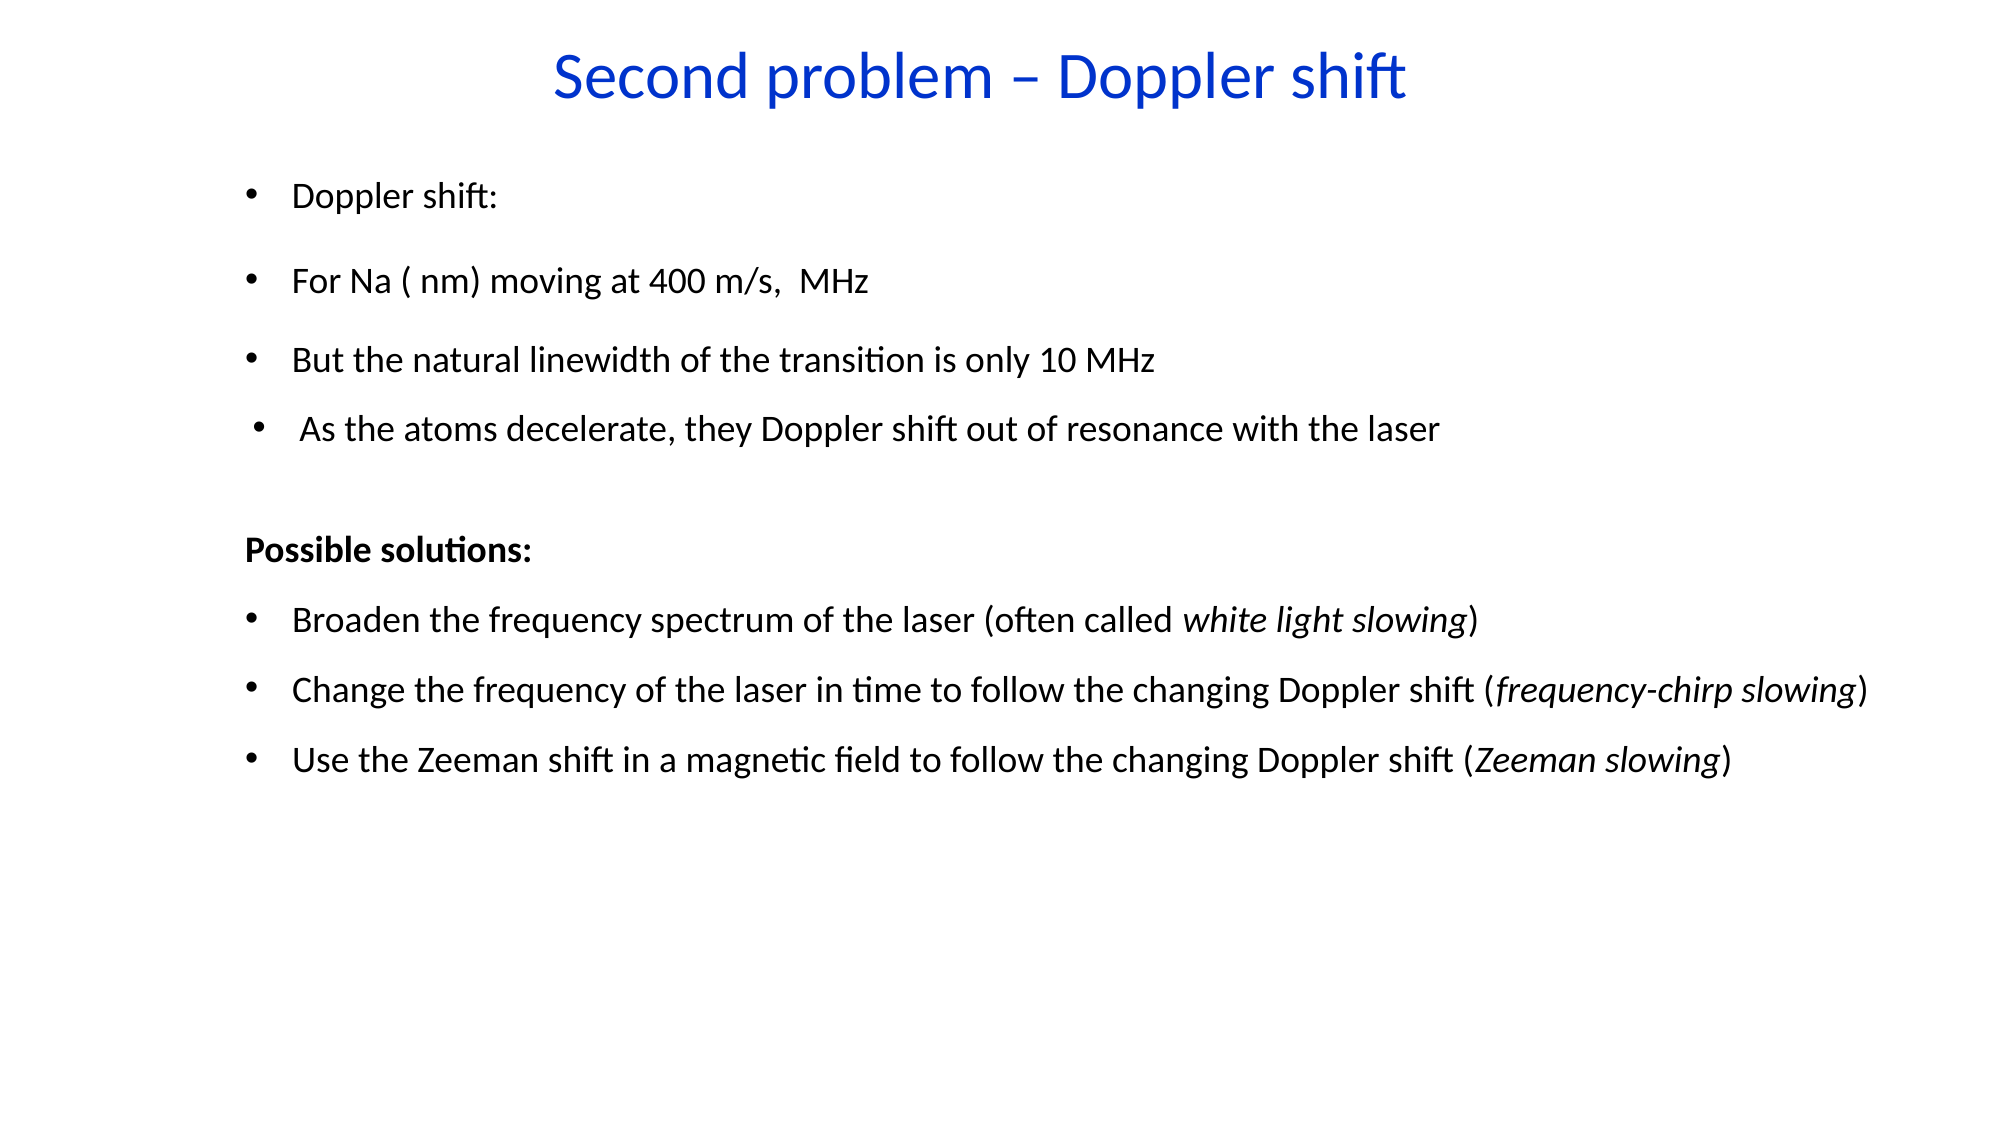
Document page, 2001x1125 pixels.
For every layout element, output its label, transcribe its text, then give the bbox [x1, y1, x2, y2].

text_box As the atoms decelerate, they Doppler shift out of resonance with the laser [237, 396, 1458, 457]
text_box Second problem – Doppler shift [538, 24, 1623, 120]
text_box But the natural linewidth of the transition is only 10 MHz [230, 327, 1454, 388]
text_box Possible solutions: Broaden the frequency spectrum of the laser (often called white light slowing) Change the frequency of the laser in time to follow the changing Doppler shift (frequency-chirp slowing) Use the Zeeman shift in a magnetic field to follow the changing Doppler shift (Zeeman slowing) [230, 517, 1910, 787]
